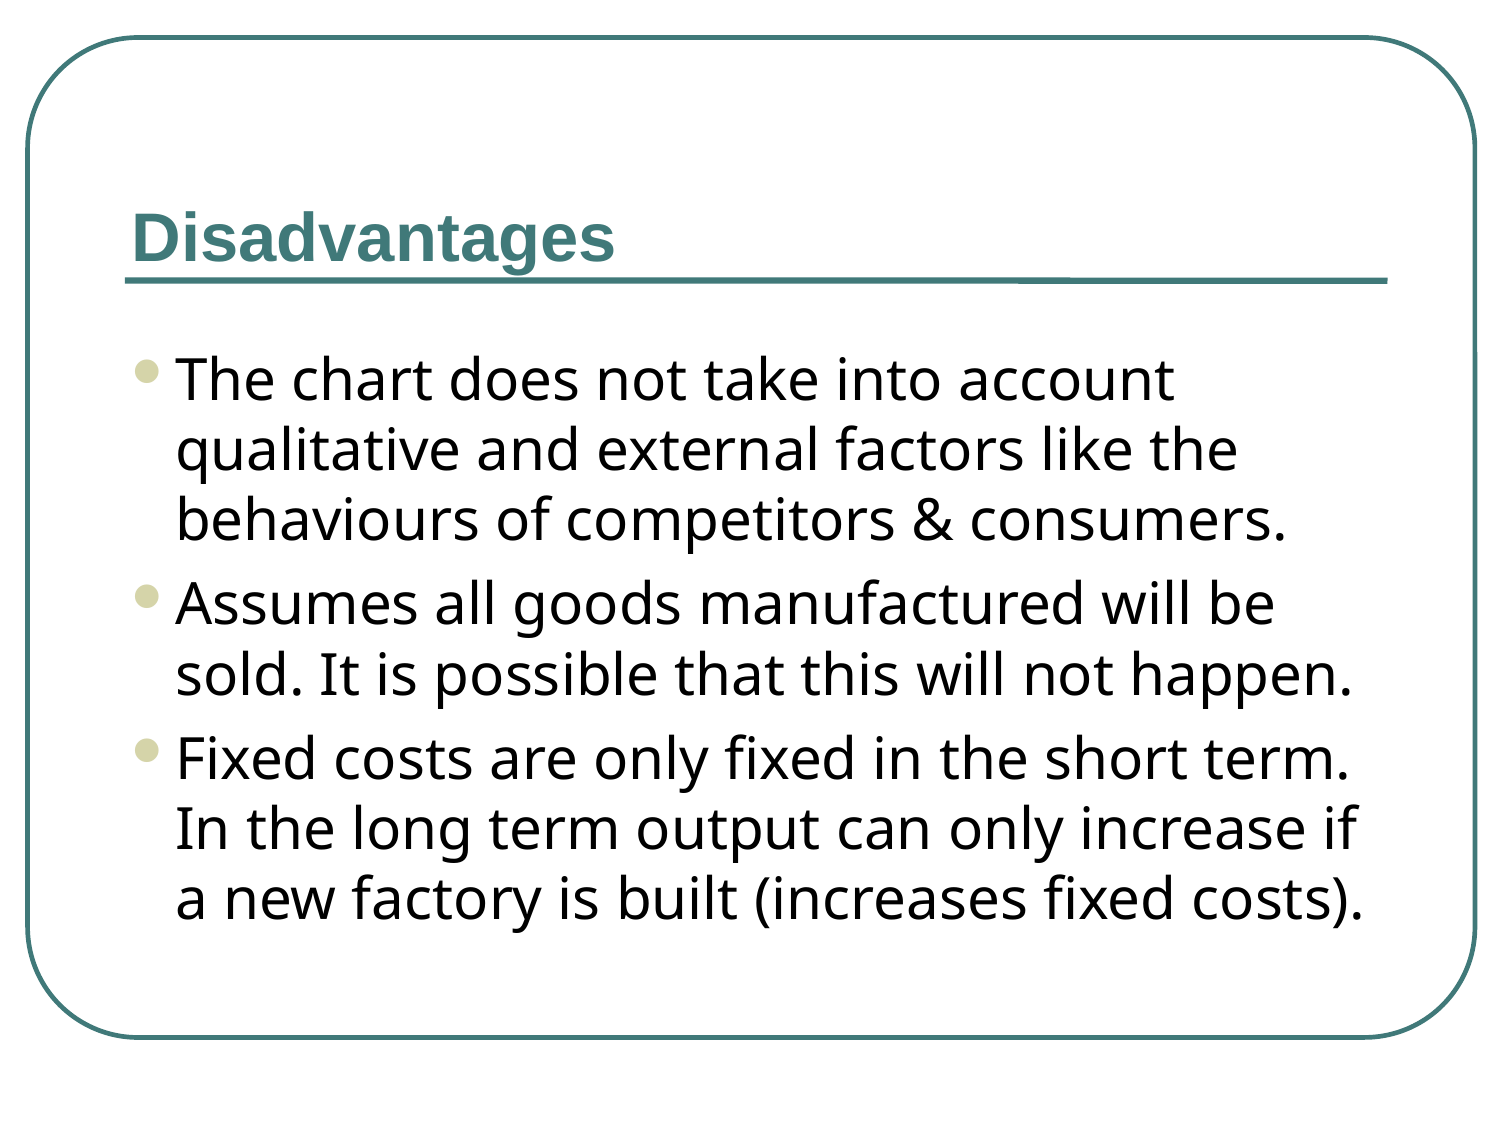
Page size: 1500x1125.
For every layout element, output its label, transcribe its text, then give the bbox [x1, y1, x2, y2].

list The chart does not take into account qualitative and external factors like the behaviours of competitors & consumers. Assumes all goods manufactured will be sold. It is possible that this will not happen. Fixed costs are only fixed in the short term. In the long term output can only increase if a new factory is built (increases fixed costs). [124, 341, 1388, 978]
title Disadvantages [124, 0, 1388, 276]
